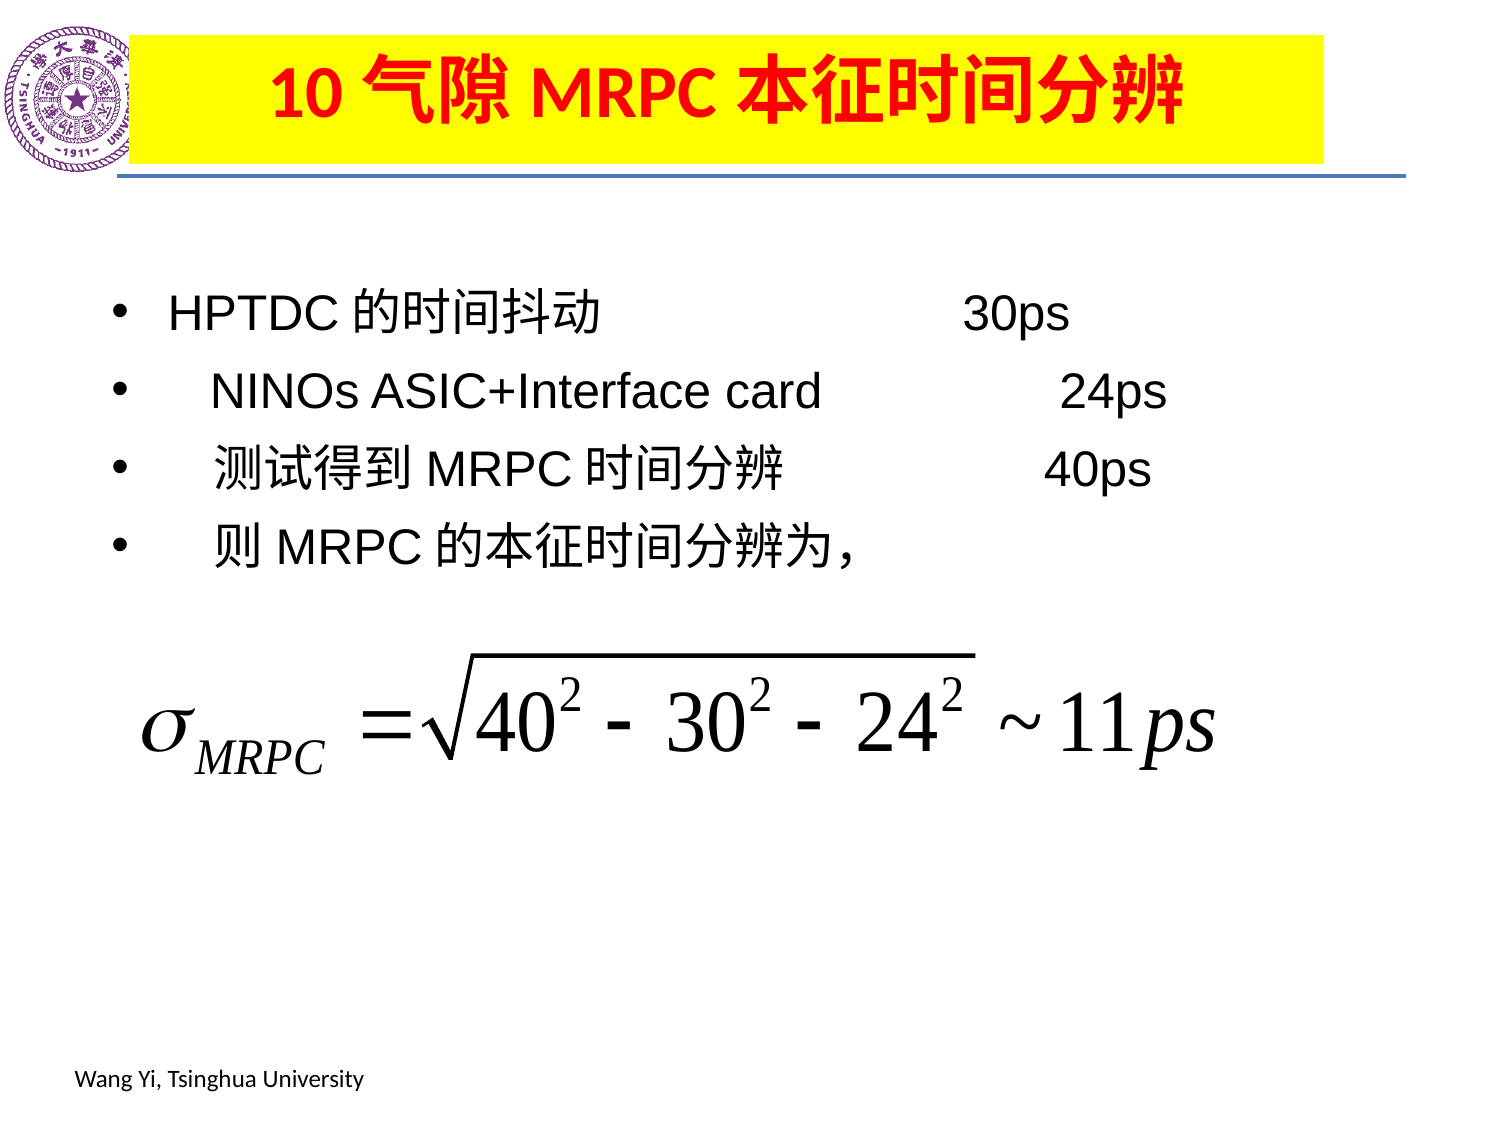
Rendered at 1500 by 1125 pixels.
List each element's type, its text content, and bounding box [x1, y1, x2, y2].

text_box 10气隙MRPC本征时间分辨 [128, 35, 1325, 164]
picture [0, 23, 153, 174]
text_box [128, 633, 1235, 797]
text_box HPTDC的时间抖动 30ps NINOs ASIC+Interface card 24ps 测试得到MRPC时间分辨 40ps 则MRPC的本征时间分辨为， [96, 255, 1447, 642]
